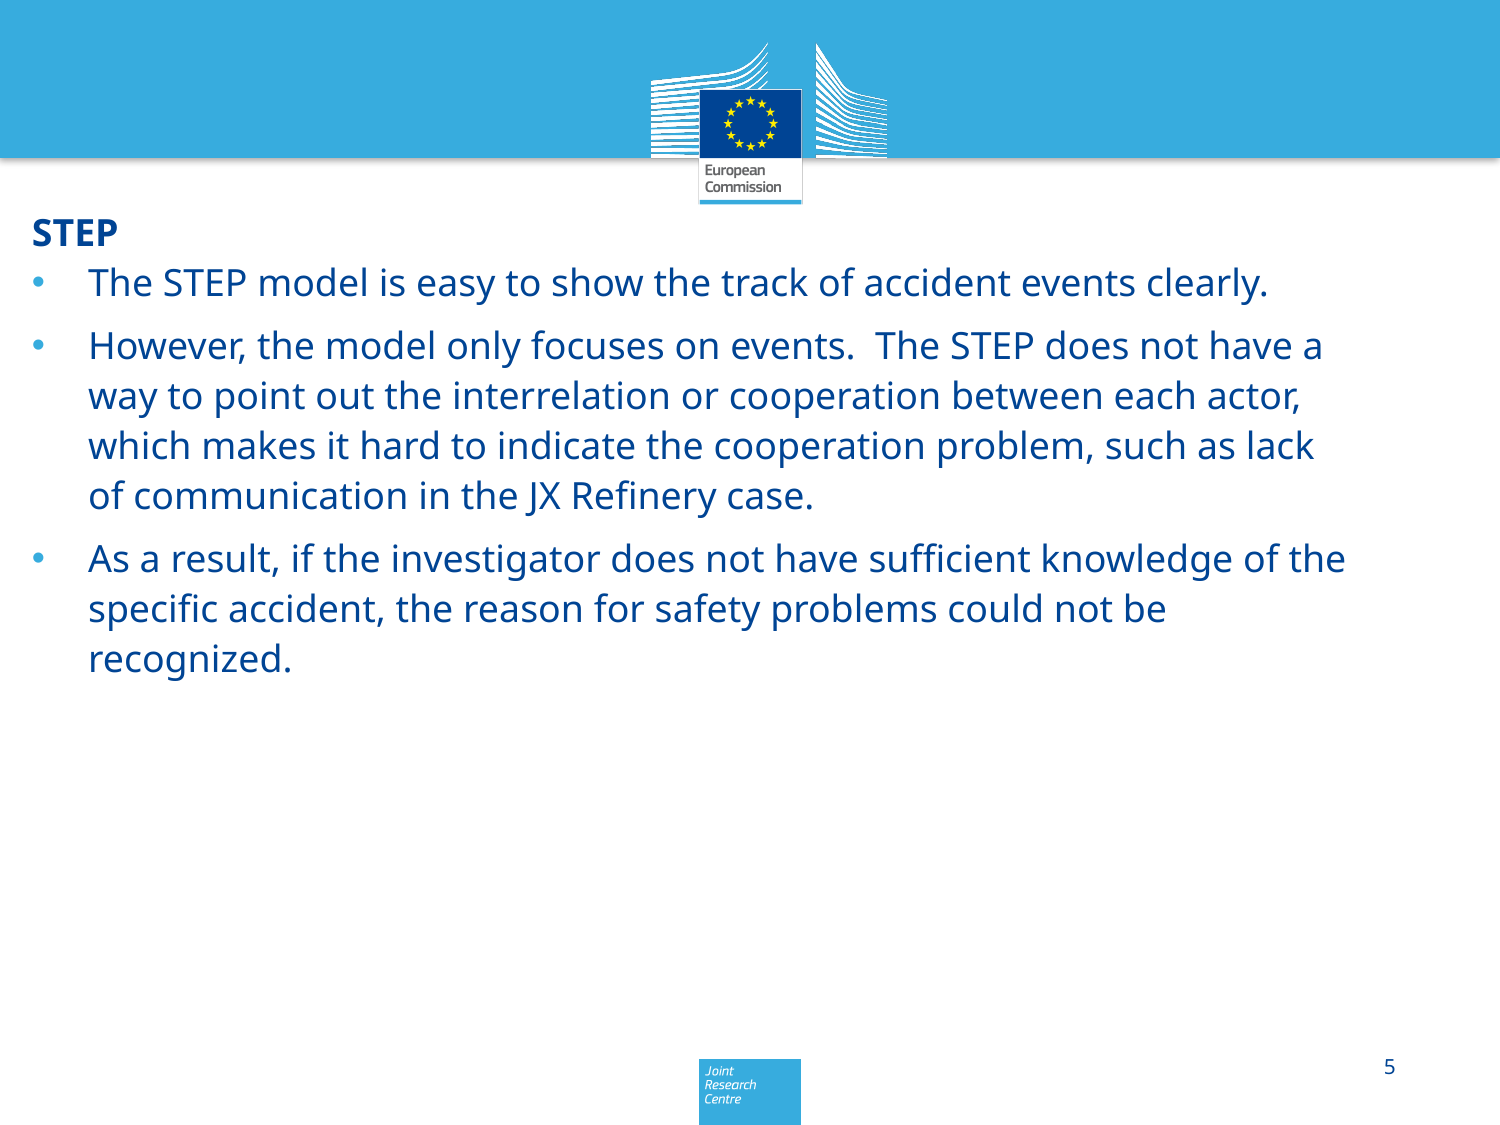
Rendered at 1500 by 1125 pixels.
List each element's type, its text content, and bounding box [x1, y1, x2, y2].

slide_number 5 [1045, 1054, 1396, 1080]
list STEP The STEP model is easy to show the track of accident events clearly. However, the model only focuses on events. The STEP does not have a way to point out the interrelation or cooperation between each actor, which makes it hard to indicate the cooperation problem, such as lack of communication in the JX Refinery case. As a result, if the investigator does not have sufficient knowledge of the specific accident, the reason for safety problems could not be recognized. [31, 204, 1355, 792]
picture [699, 1059, 801, 1125]
picture [651, 42, 887, 204]
